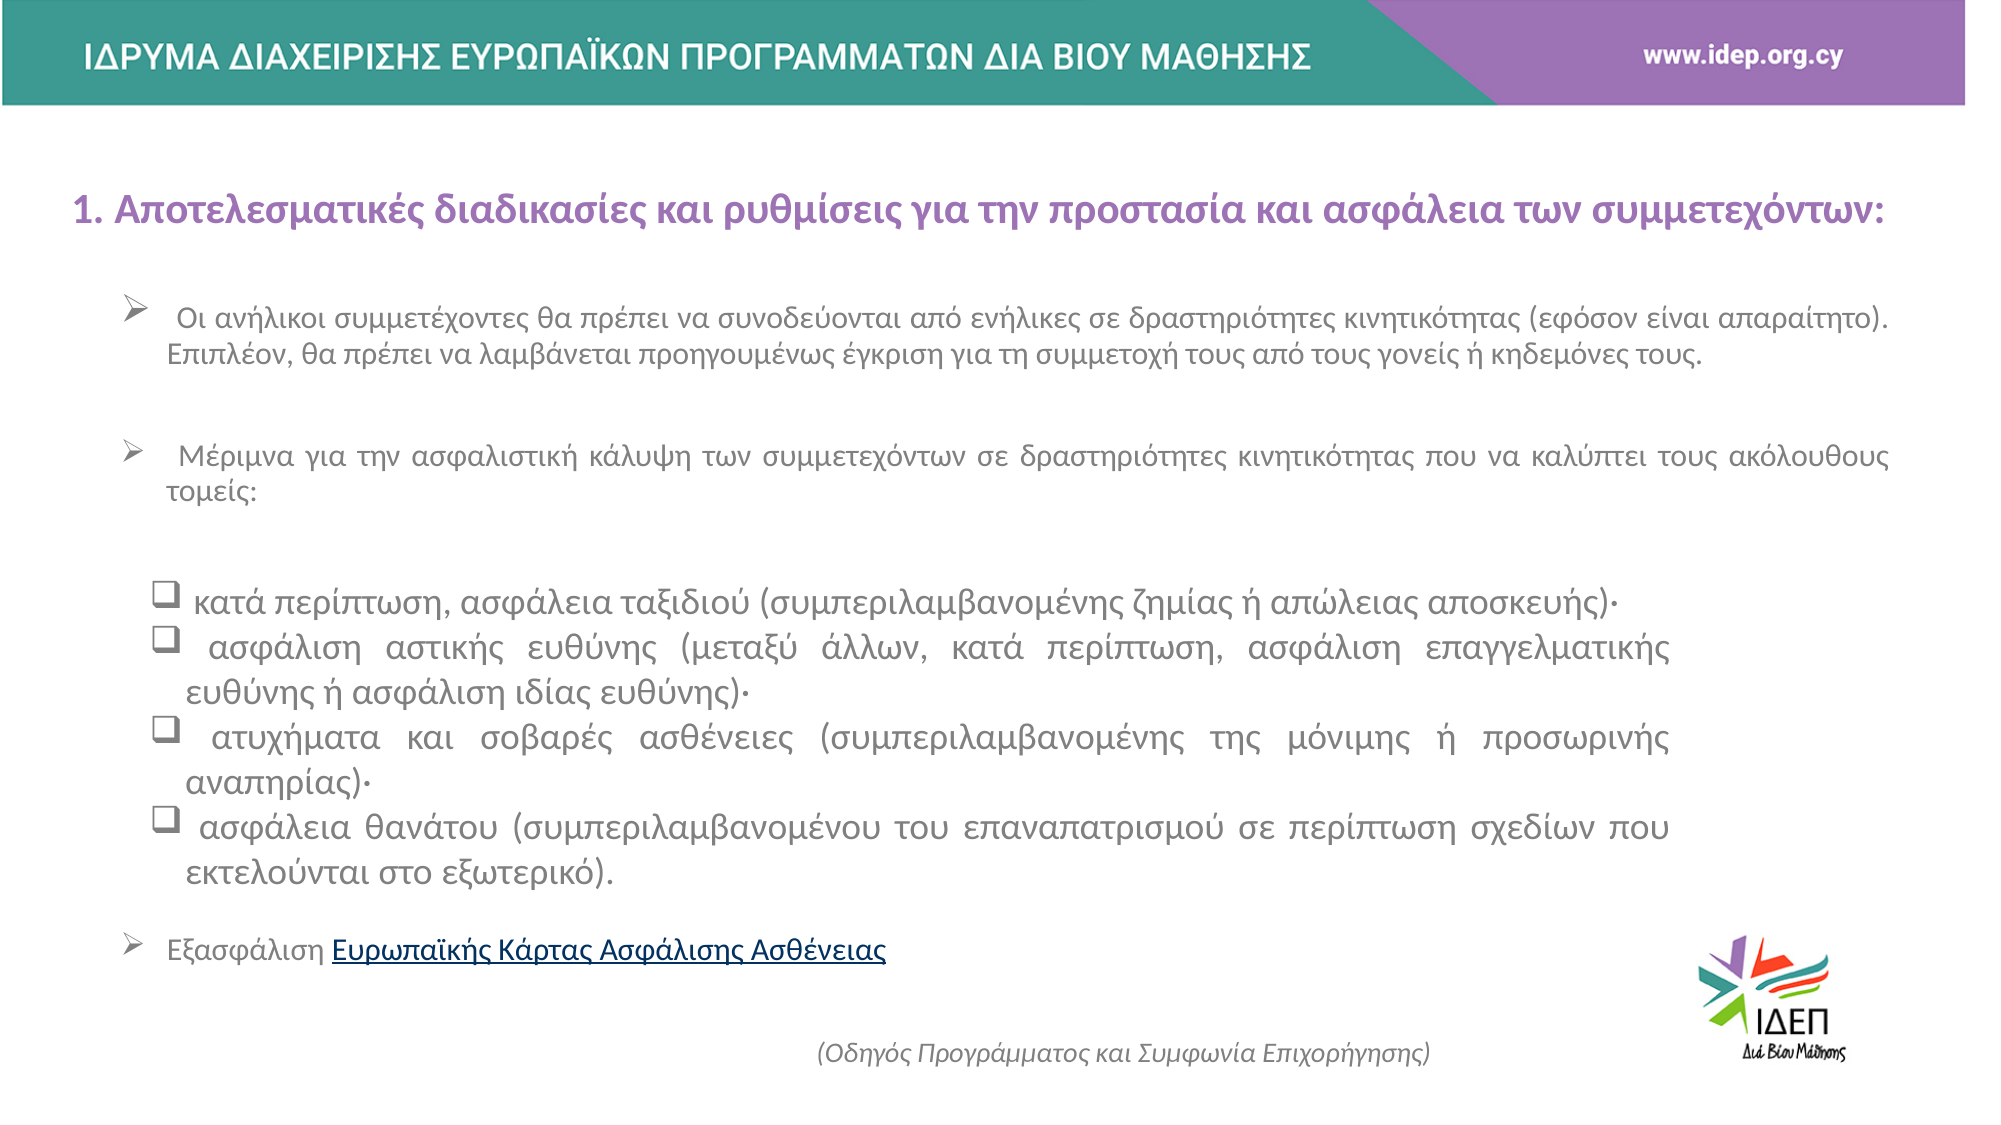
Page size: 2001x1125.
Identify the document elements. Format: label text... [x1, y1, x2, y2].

title 1. Αποτελεσματικές διαδικασίες και ρυθμίσεις για την προστασία και ασφάλεια των συμμετεχόντων: [56, 146, 1944, 266]
list Οι ανήλικοι συμμετέχοντες θα πρέπει να συνοδεύονται από ενήλικες σε δραστηριότητες κινητικότητας (εφόσον είναι απαραίτητο). Επιπλέον, θα πρέπει να λαμβάνεται προηγουμένως έγκριση για τη συμμετοχή τους από τους γονείς ή κηδεμόνες τους. Μέριμνα για την ασφαλιστική κάλυψη των συμμετεχόντων σε δραστηριότητες κινητικότητας που να καλύπτει τους ακόλουθους τομείς: Εξασφάλιση Ευρωπαϊκής Κάρτας Ασφάλισης Ασθένειας (Οδηγός Προγράμματος και Συμφωνία Επιχορήγησης) [56, 287, 1905, 1096]
picture [0, 0, 1967, 1107]
text_box κατά περίπτωση, ασφάλεια ταξιδιού (συμπεριλαμβανομένης ζημίας ή απώλειας αποσκευής)· ασφάλιση αστικής ευθύνης (μεταξύ άλλων, κατά περίπτωση, ασφάλιση επαγγελματικής ευθύνης ή ασφάλιση ιδίας ευθύνης)· ατυχήματα και σοβαρές ασθένειες (συμπεριλαμβανομένης της μόνιμης ή προσωρινής αναπηρίας)· ασφάλεια θανάτου (συμπεριλαμβανομένου του επαναπατρισμού σε περίπτωση σχεδίων που εκτελούνται στο εξωτερικό). [95, 569, 1686, 900]
